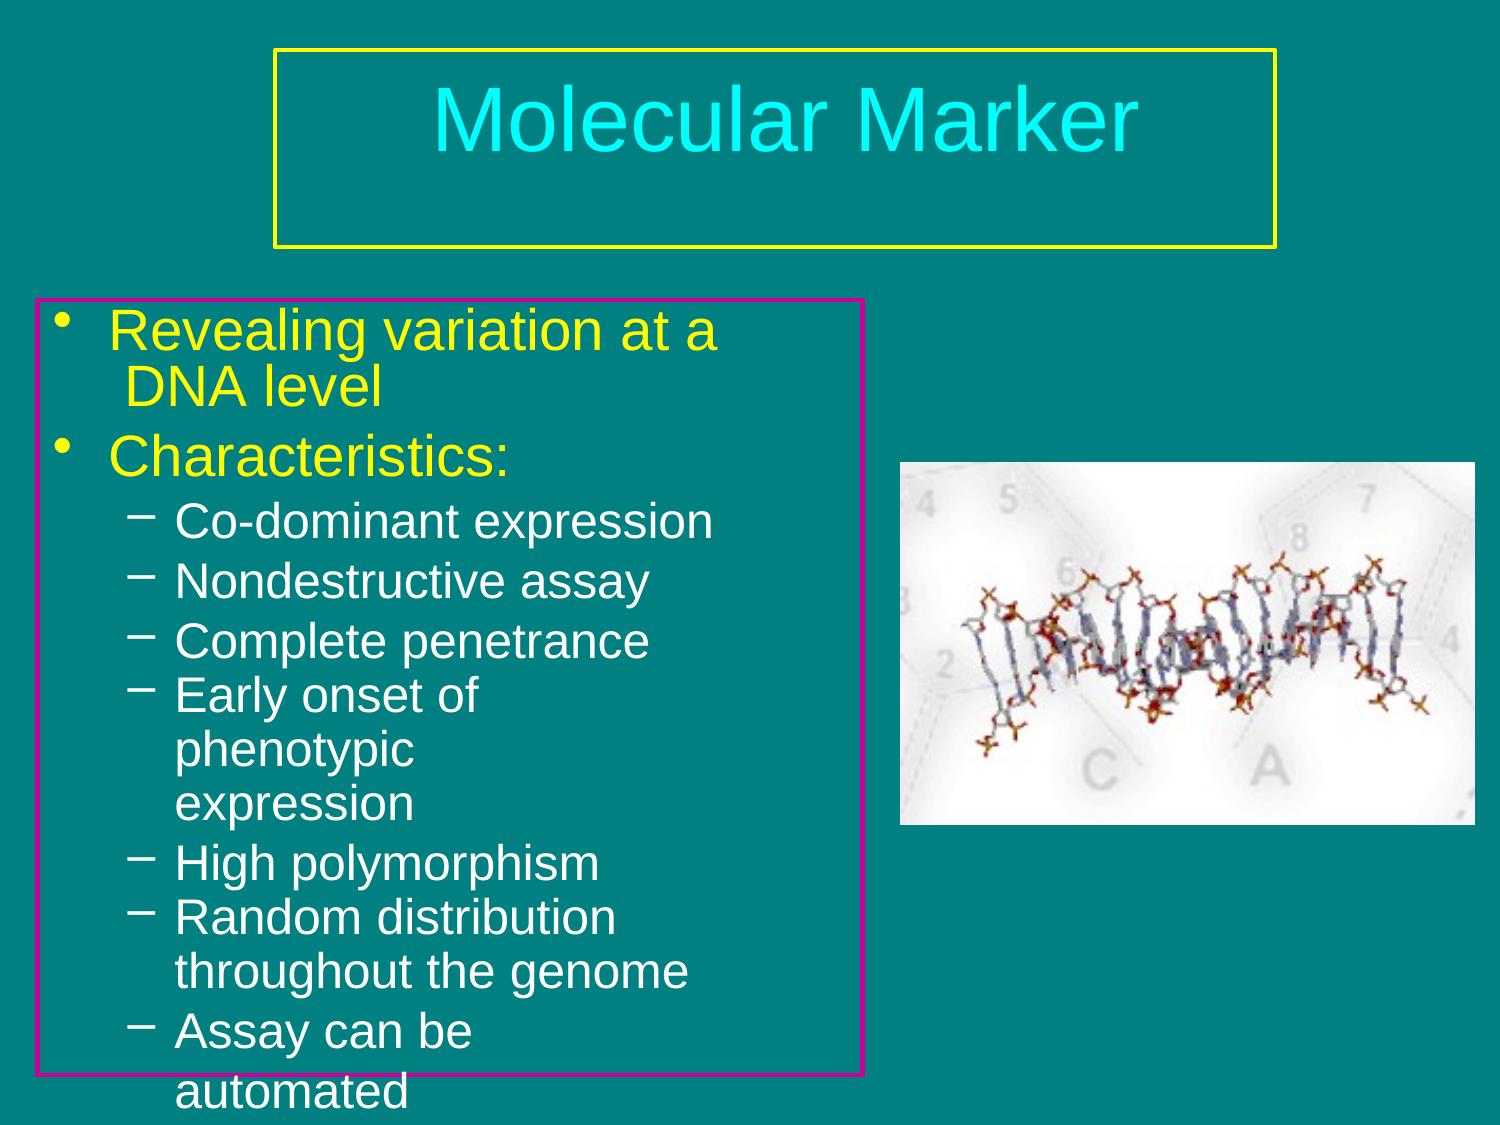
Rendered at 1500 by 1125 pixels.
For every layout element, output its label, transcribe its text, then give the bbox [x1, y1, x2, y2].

text_box [900, 462, 1475, 825]
title Molecular Marker [275, 50, 1275, 248]
text_box [37, 299, 863, 1075]
text_box Revealing variation at a DNA level Characteristics: Co-dominant expression Nondestructive assay Complete penetrance Early onset of phenotypic expression High polymorphism Random distribution throughout the genome Assay can be automated [50, 305, 738, 1119]
